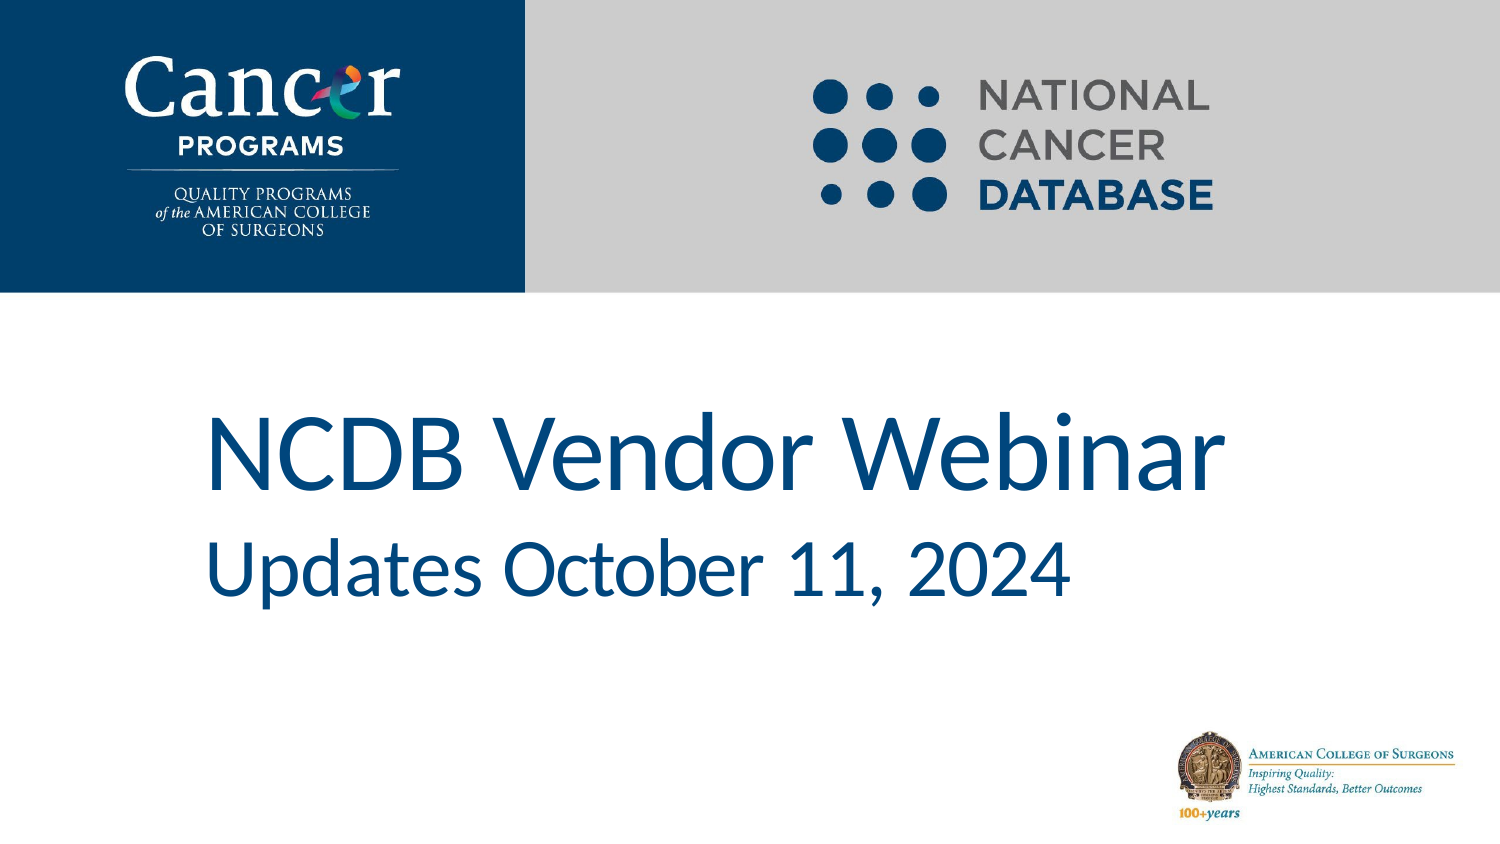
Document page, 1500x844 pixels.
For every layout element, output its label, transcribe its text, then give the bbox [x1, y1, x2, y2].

title NCDB Vendor Webinar Updates October 11, 2024 [202, 376, 1281, 614]
picture [0, 0, 1500, 825]
